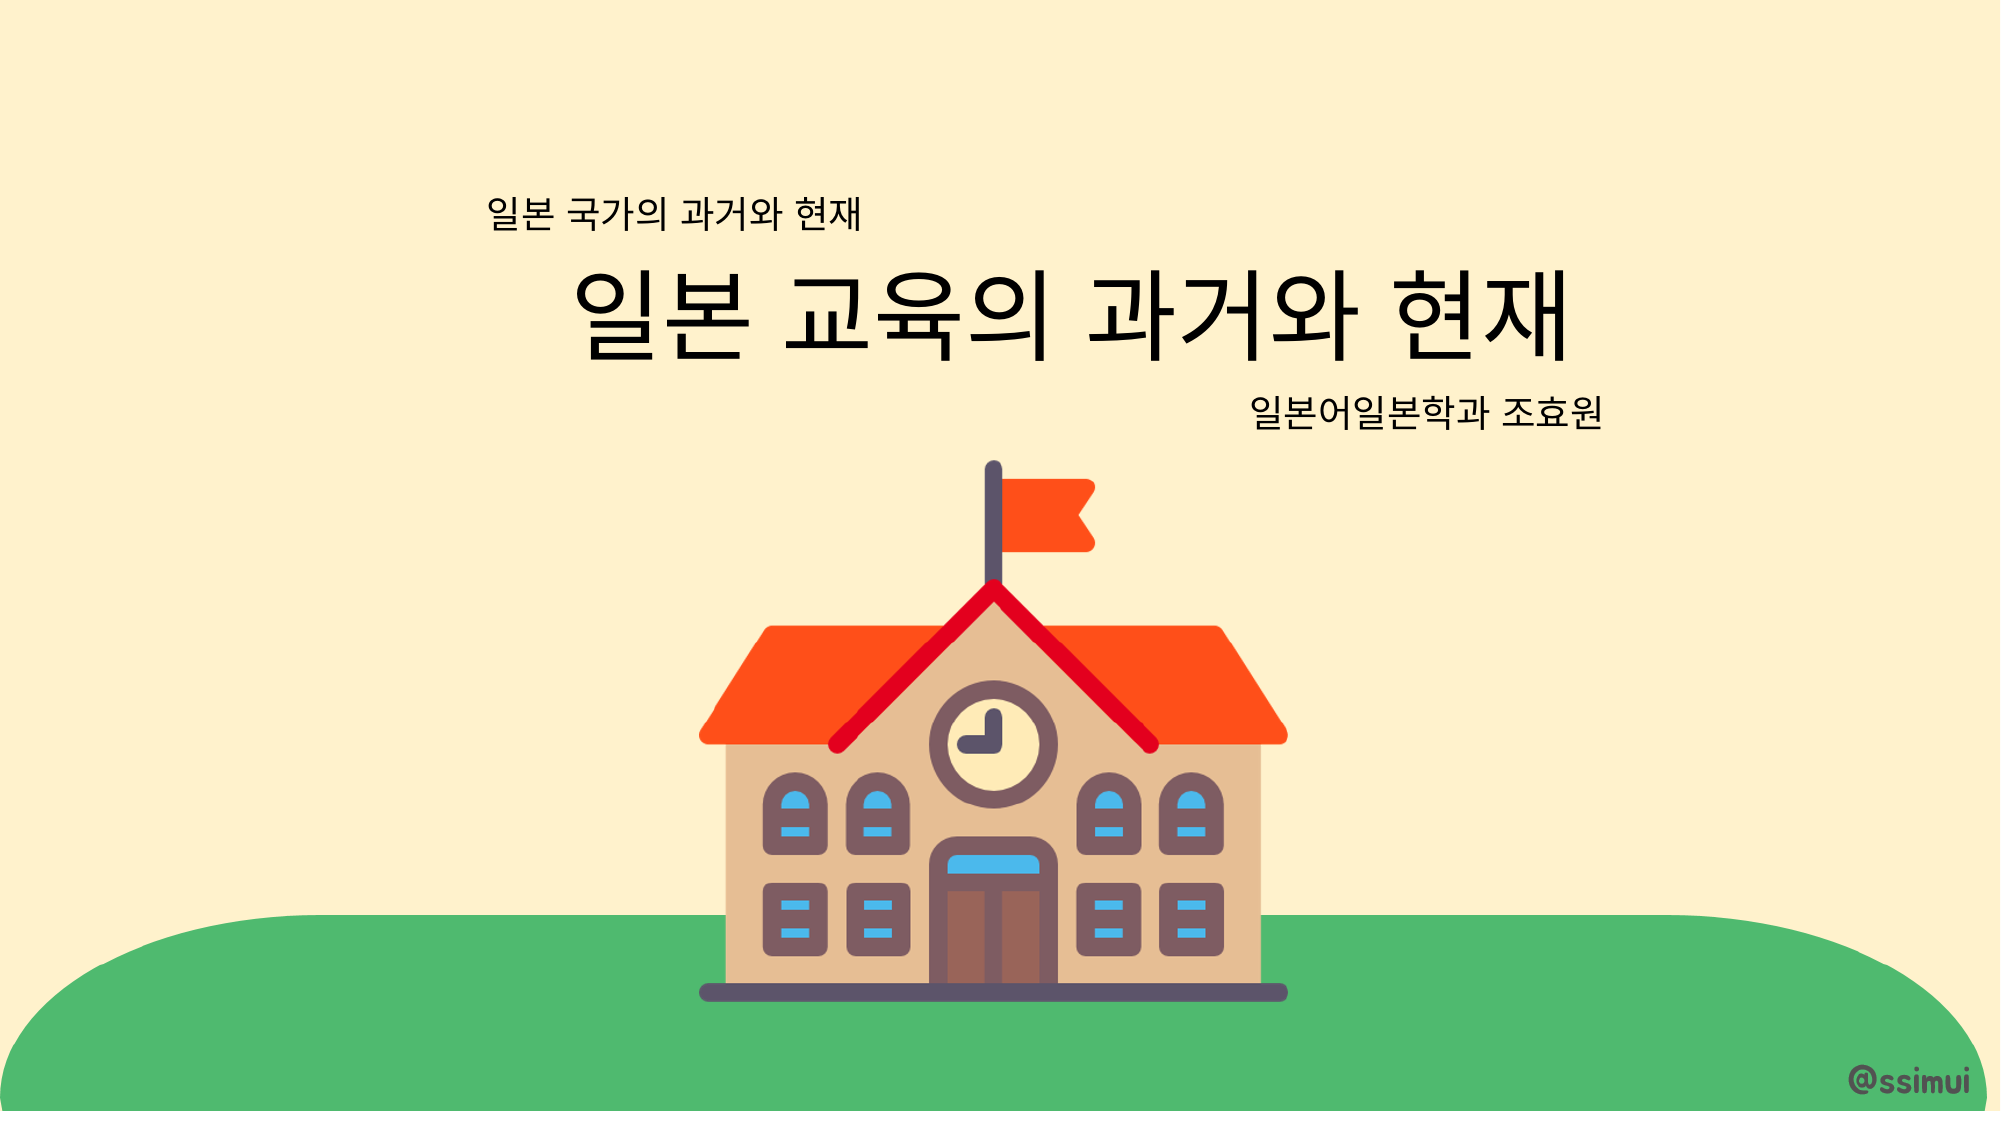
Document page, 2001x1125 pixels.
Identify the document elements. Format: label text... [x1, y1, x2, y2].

text_box 일본 국가의 과거와 현재 [472, 183, 879, 244]
text_box 일본 교육의 과거와 현재 [555, 246, 1590, 382]
text_box 일본어일본학과 조효원 [1234, 382, 1621, 443]
picture [0, 0, 2001, 1125]
